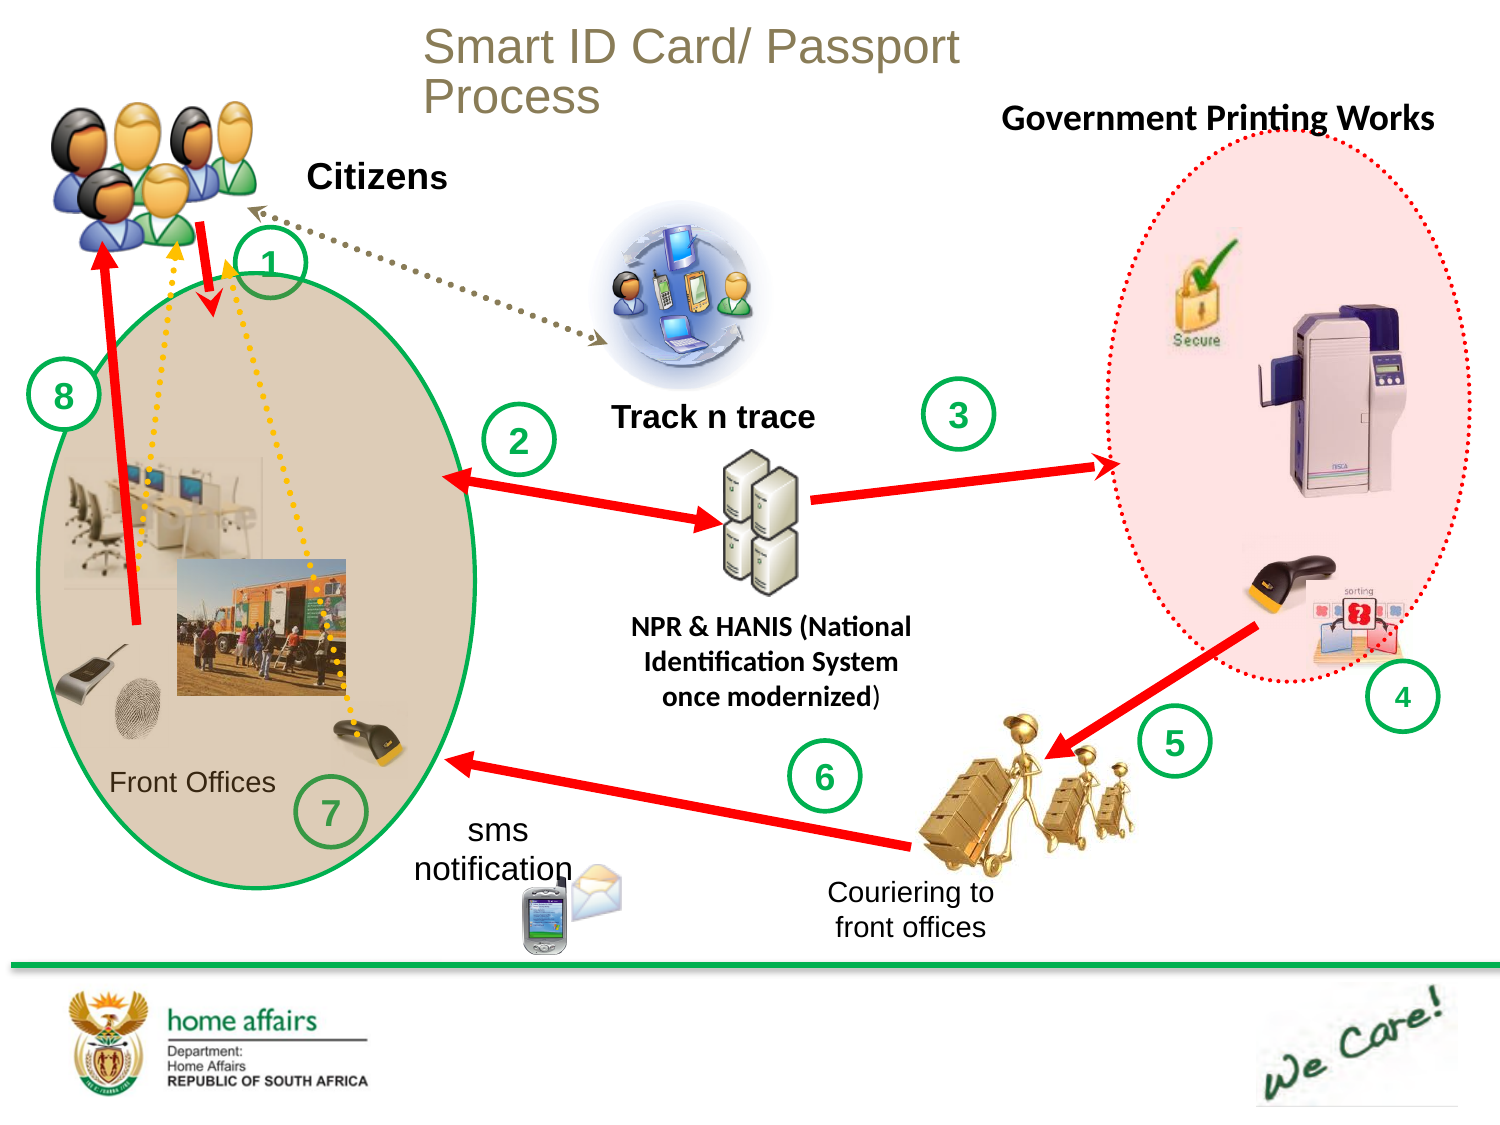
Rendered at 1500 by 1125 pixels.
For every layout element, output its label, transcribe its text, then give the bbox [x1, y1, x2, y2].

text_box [10, 85, 1500, 1124]
title Smart ID Card/ Passport Process [407, 15, 1166, 84]
